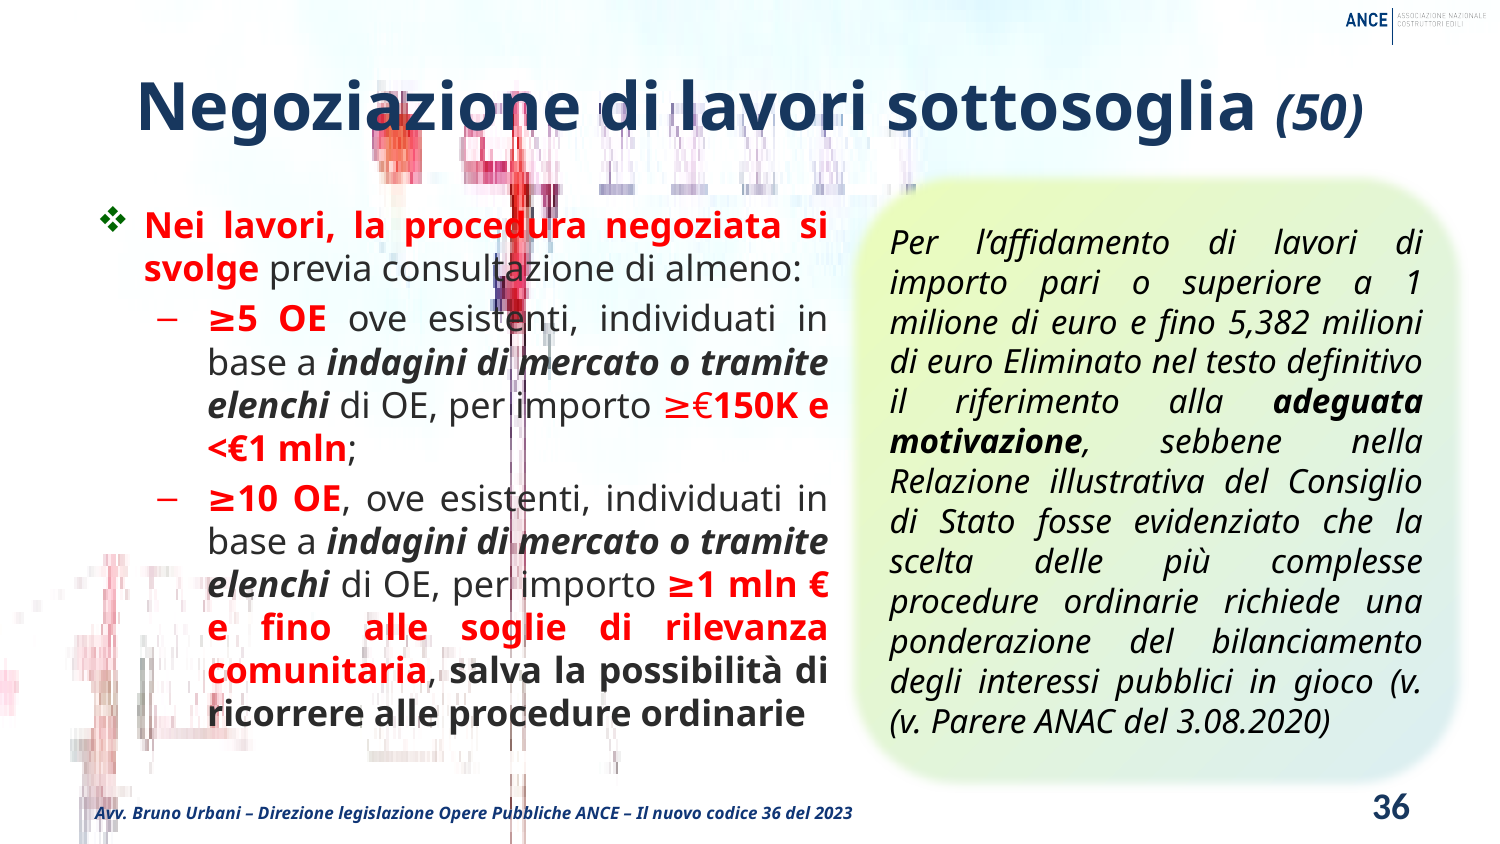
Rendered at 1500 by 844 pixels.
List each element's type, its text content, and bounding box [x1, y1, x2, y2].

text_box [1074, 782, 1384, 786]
title Negoziazione di lavori sottosoglia (50) [75, 33, 1425, 175]
list Nei lavori, la procedura negoziata si svolge previa consultazione di almeno: ≥5 OE ove esistenti, individuati in base a indagini di mercato o tramite elenchi di OE, per importo ≥€150K e <€1 mln; ≥10 OE, ove esistenti, individuati in base a indagini di mercato o tramite elenchi di OE, per importo ≥1 mln € e fino alle soglie di rilevanza comunitaria, salva la possibilità di ricorrere alle procedure ordinarie [75, 195, 845, 780]
picture [0, 0, 1500, 844]
text_box Per l’affidamento di lavori di importo pari o superiore a 1 milione di euro e fino 5,382 milioni di euro Eliminato nel testo definitivo il riferimento alla adeguata motivazione, sebbene nella Relazione illustrativa del Consiglio di Stato fosse evidenziato che la scelta delle più complesse procedure ordinarie richiede una ponderazione del bilanciamento degli interessi pubblici in gioco (v. (v. Parere ANAC del 3.08.2020) [860, 184, 1455, 778]
slide_number 36 [1074, 782, 1425, 827]
